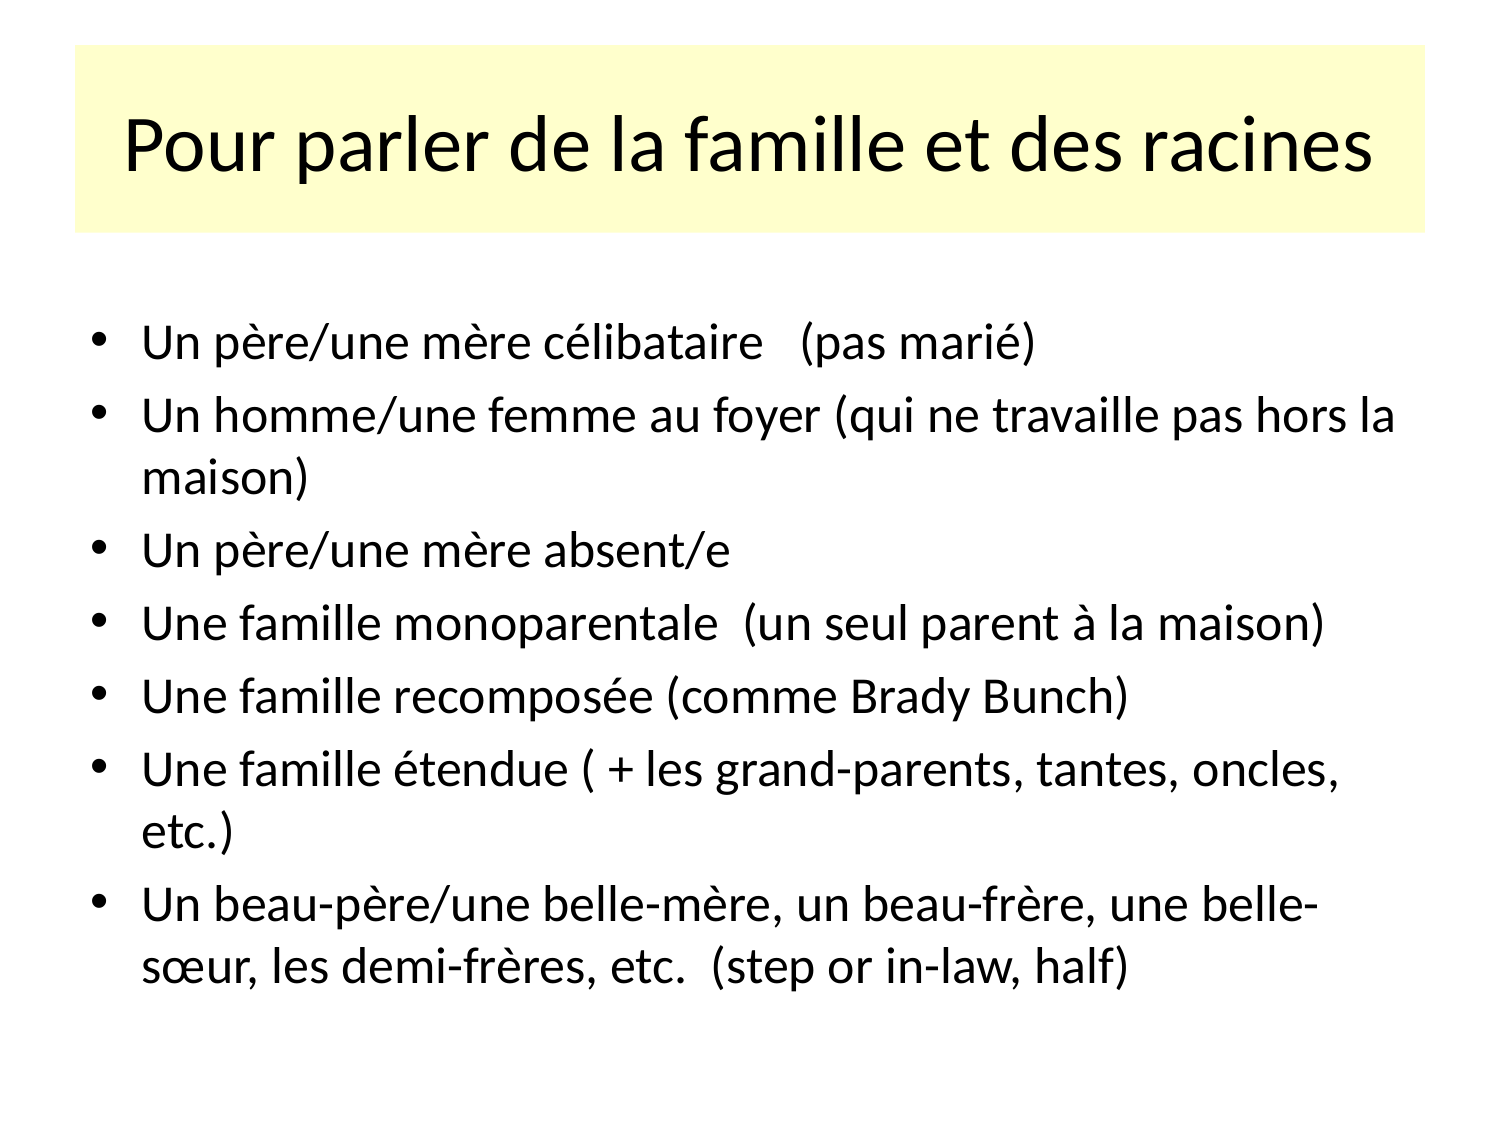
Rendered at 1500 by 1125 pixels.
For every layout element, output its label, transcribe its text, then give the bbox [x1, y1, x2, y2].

list Un père/une mère célibataire (pas marié) Un homme/une femme au foyer (qui ne travaille pas hors la maison) Un père/une mère absent/e Une famille monoparentale (un seul parent à la maison) Une famille recomposée (comme Brady Bunch) Une famille étendue ( + les grand-parents, tantes, oncles, etc.) Un beau-père/une belle-mère, un beau-frère, une belle-sœur, les demi-frères, etc. (step or in-law, half) [75, 299, 1425, 1005]
title Pour parler de la famille et des racines [75, 45, 1425, 233]
